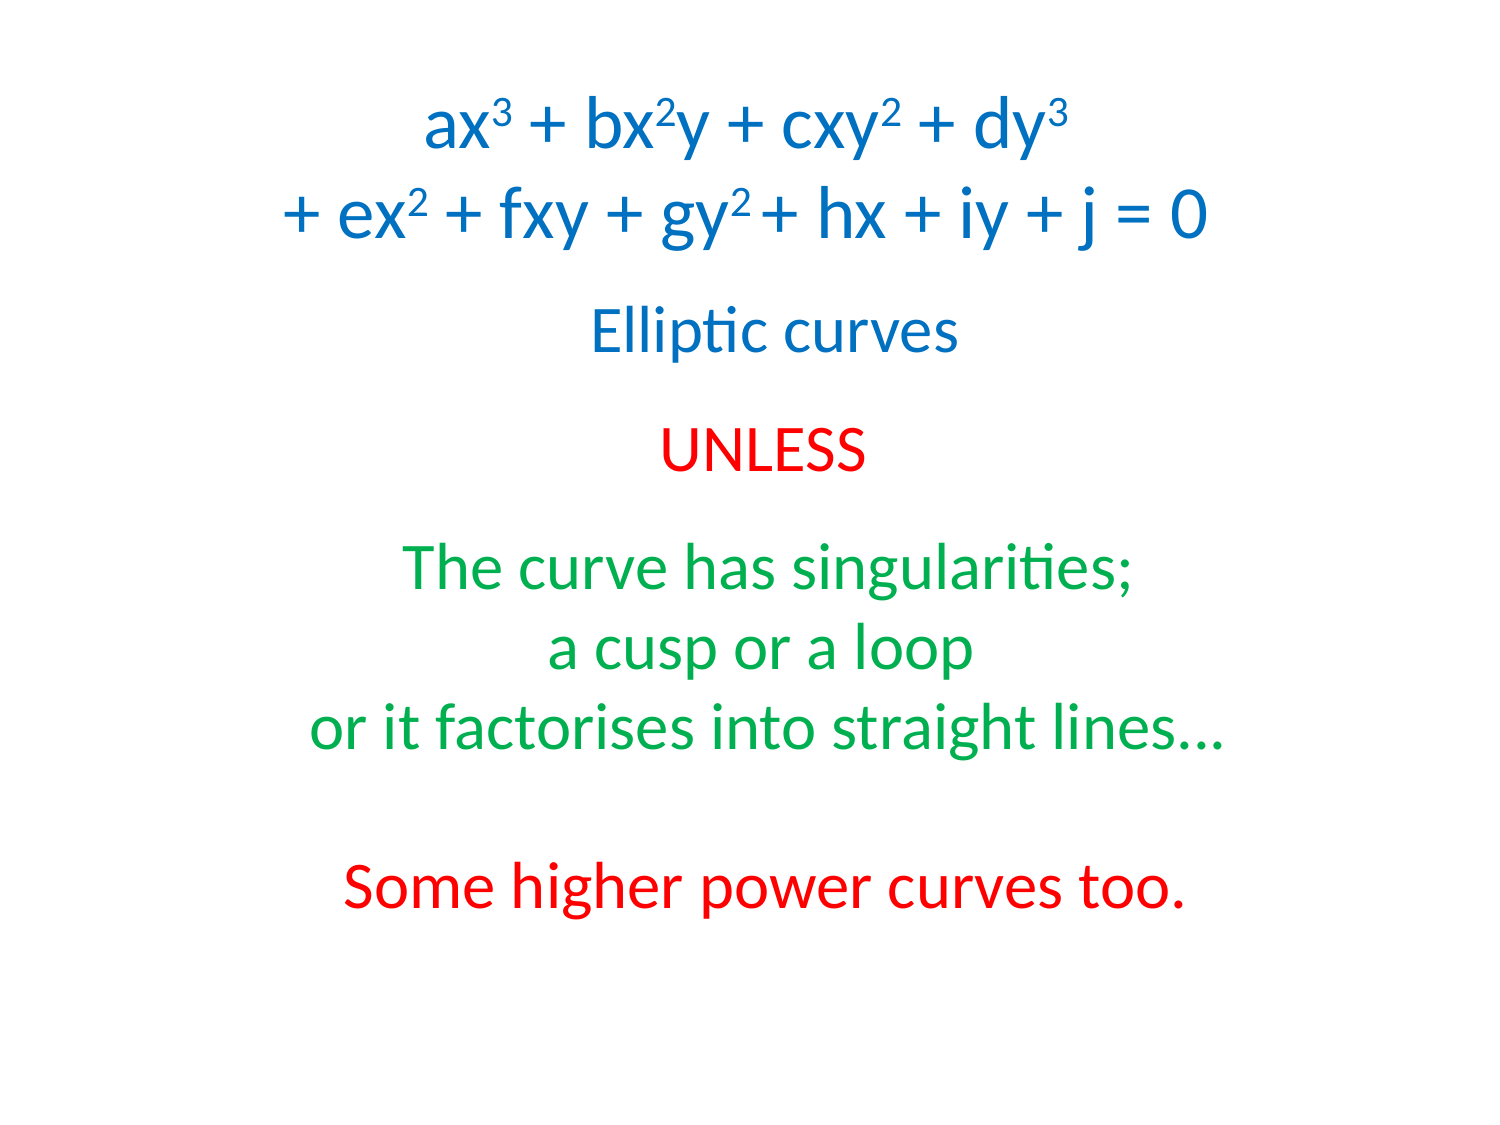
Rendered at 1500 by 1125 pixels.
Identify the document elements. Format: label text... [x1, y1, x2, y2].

text_box The curve has singularities; a cusp or a loop or it factorises into straight lines... [294, 515, 1243, 770]
text_box ax3 + bx2y + cxy2 + dy3 + ex2 + fxy + gy2 + hx + iy + j = 0 [268, 66, 1241, 262]
text_box Some higher power curves too. [328, 834, 1204, 929]
text_box Elliptic curves [575, 278, 975, 374]
text_box UNLESS [644, 397, 882, 492]
